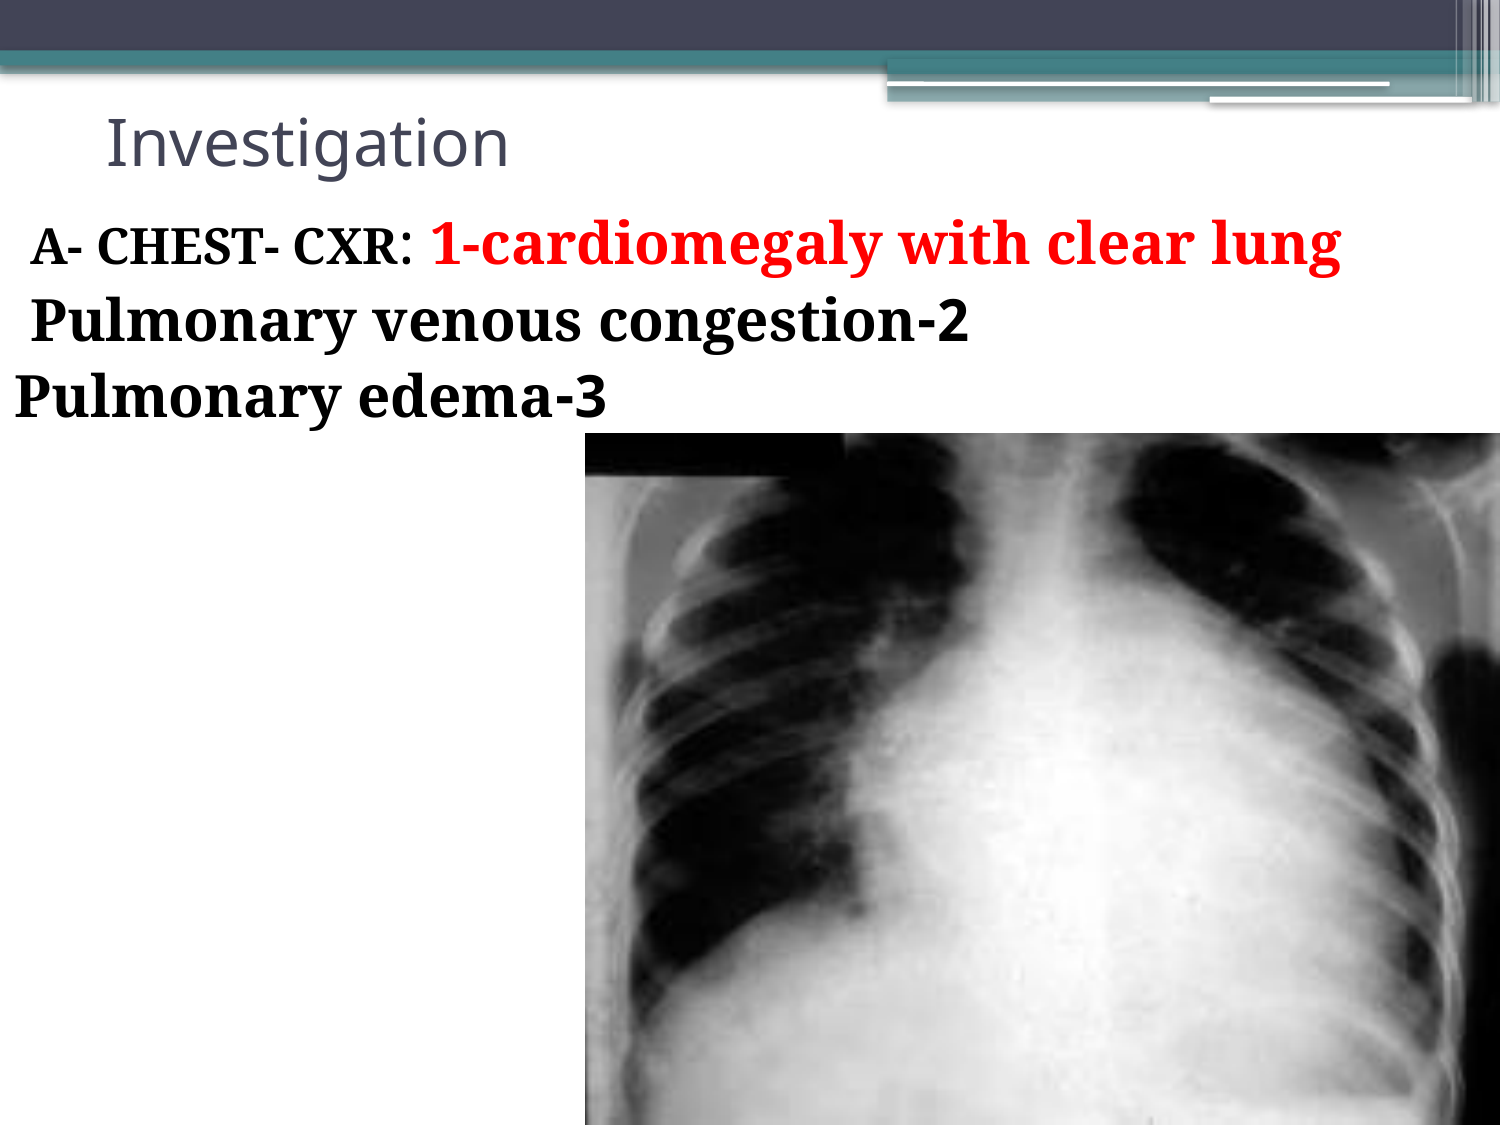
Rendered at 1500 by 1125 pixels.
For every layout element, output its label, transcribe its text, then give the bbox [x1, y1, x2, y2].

picture [585, 433, 1500, 1125]
list A- CHEST- CXR: 1-cardiomegaly with clear lung 2-Pulmonary venous congestion 3-Pulmonary edema [0, 199, 1477, 1079]
title Investigation [75, 93, 1425, 188]
